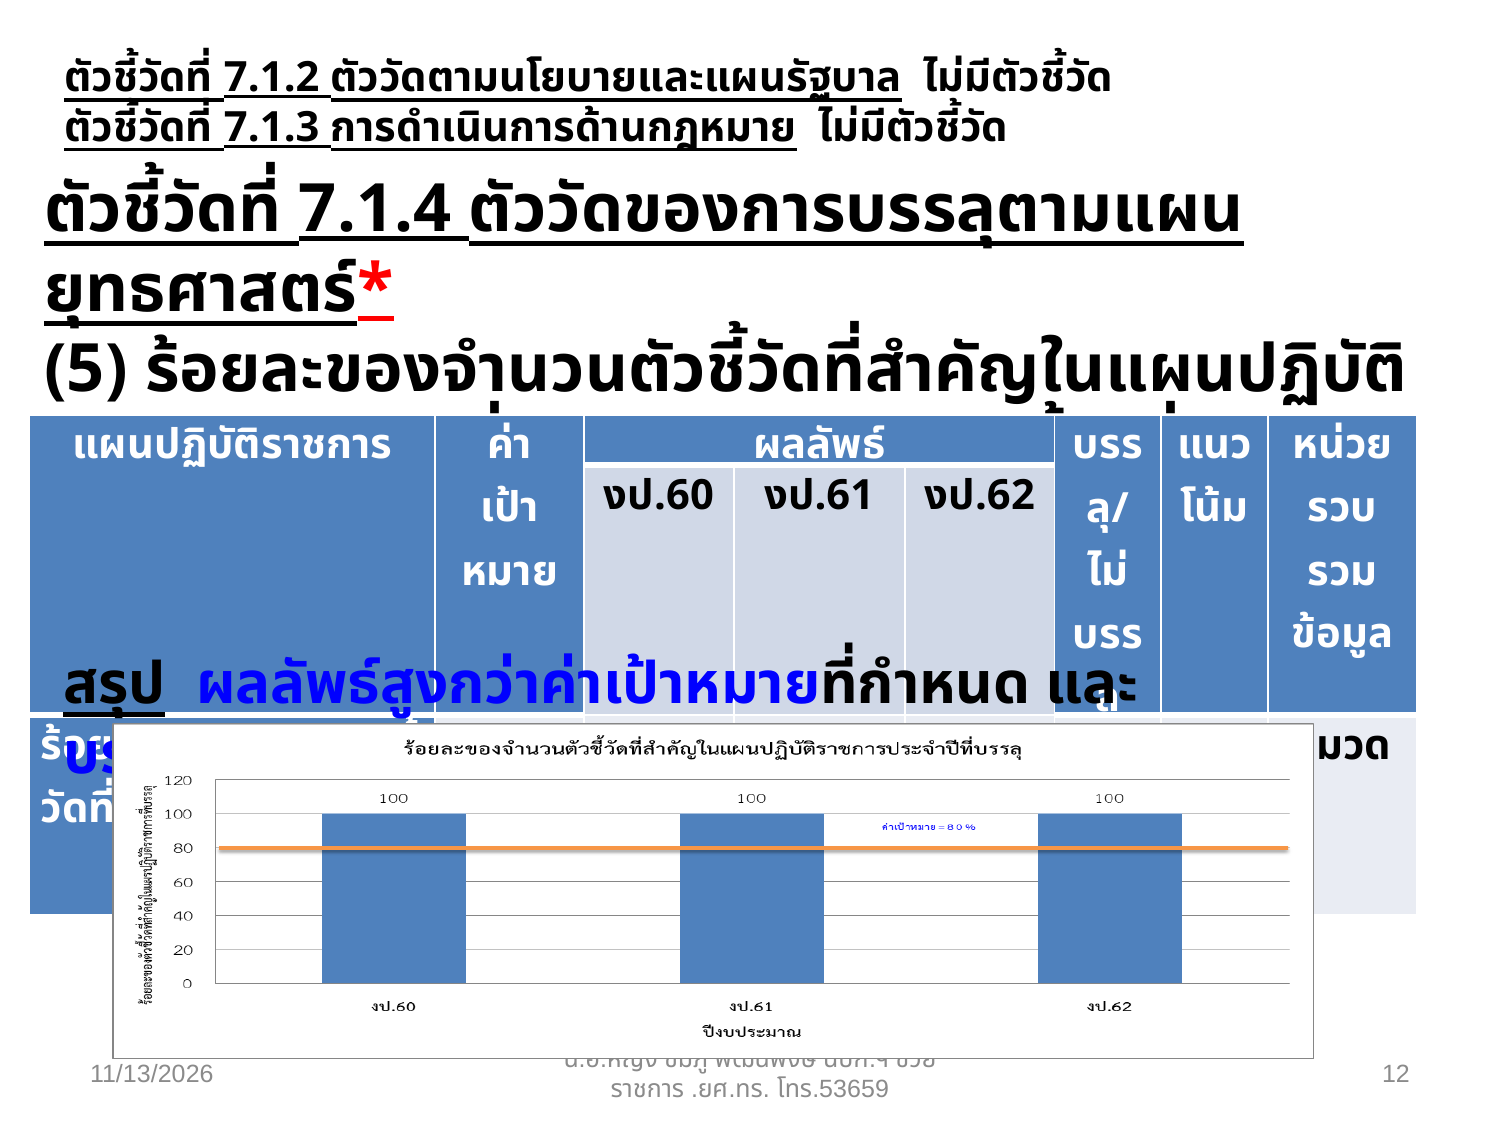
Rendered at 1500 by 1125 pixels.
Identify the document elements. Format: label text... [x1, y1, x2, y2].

picture [111, 723, 1314, 1059]
table_cell งป.62 [906, 468, 1054, 637]
table_cell หมวด 2 [1269, 718, 1416, 914]
table_cell งป.61 [735, 468, 904, 637]
table_header ค่า เป้าหมาย [436, 416, 583, 637]
footer น.อ.หญิง ชมภู พัฒนพงษ์ นปก.ฯ ช่วยราชการ .ยศ.ทร. โทร.53659 [512, 1067, 988, 1103]
text_box สรุป ผลลัพธ์สูงกว่าค่าเป้าหมายที่กำหนด และบรรลุร้อยละ 100 ทุกปี [48, 637, 1266, 793]
table_header ผลลัพธ์ [585, 416, 1054, 462]
table_cell งป.60 [585, 468, 733, 637]
text_box ตัวชี้วัดที่ 7.1.4 ตัววัดของการบรรลุตามแผนยุทธศาสตร์* (5) ร้อยละของจำนวนตัวชี้วัดที่สำคัญในแผนปฏิบัติราชการประจำปีที่บรรลุ ต่อจำนวนตัวชี้วัดที่สำคัญในแผนปฏิบัติราชการประจำปีทั้งหมด [29, 157, 1448, 572]
table_header แผนปฏิบัติราชการ [30, 416, 434, 712]
slide_number 12 [1074, 1042, 1425, 1103]
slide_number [75, 1042, 425, 1103]
table_header แนว โน้ม [1162, 416, 1267, 712]
text_box ตัวชี้วัดที่ 7.1.2 ตัววัดตามนโยบายและแผนรัฐบาล ไม่มีตัวชี้วัด ตัวชี้วัดที่ 7.1.3 การดำเนินการด้านกฎหมาย ไม่มีตัวชี้วัด [49, 42, 1279, 157]
table_header หน่วยรวบ รวมข้อมูล [1269, 416, 1416, 712]
table_cell ร้อยละของจำนวนตัวชี้วัดที่บรรลุ [30, 718, 106, 914]
table_header บรรลุ/ ไม่บรรลุ [1055, 416, 1160, 637]
